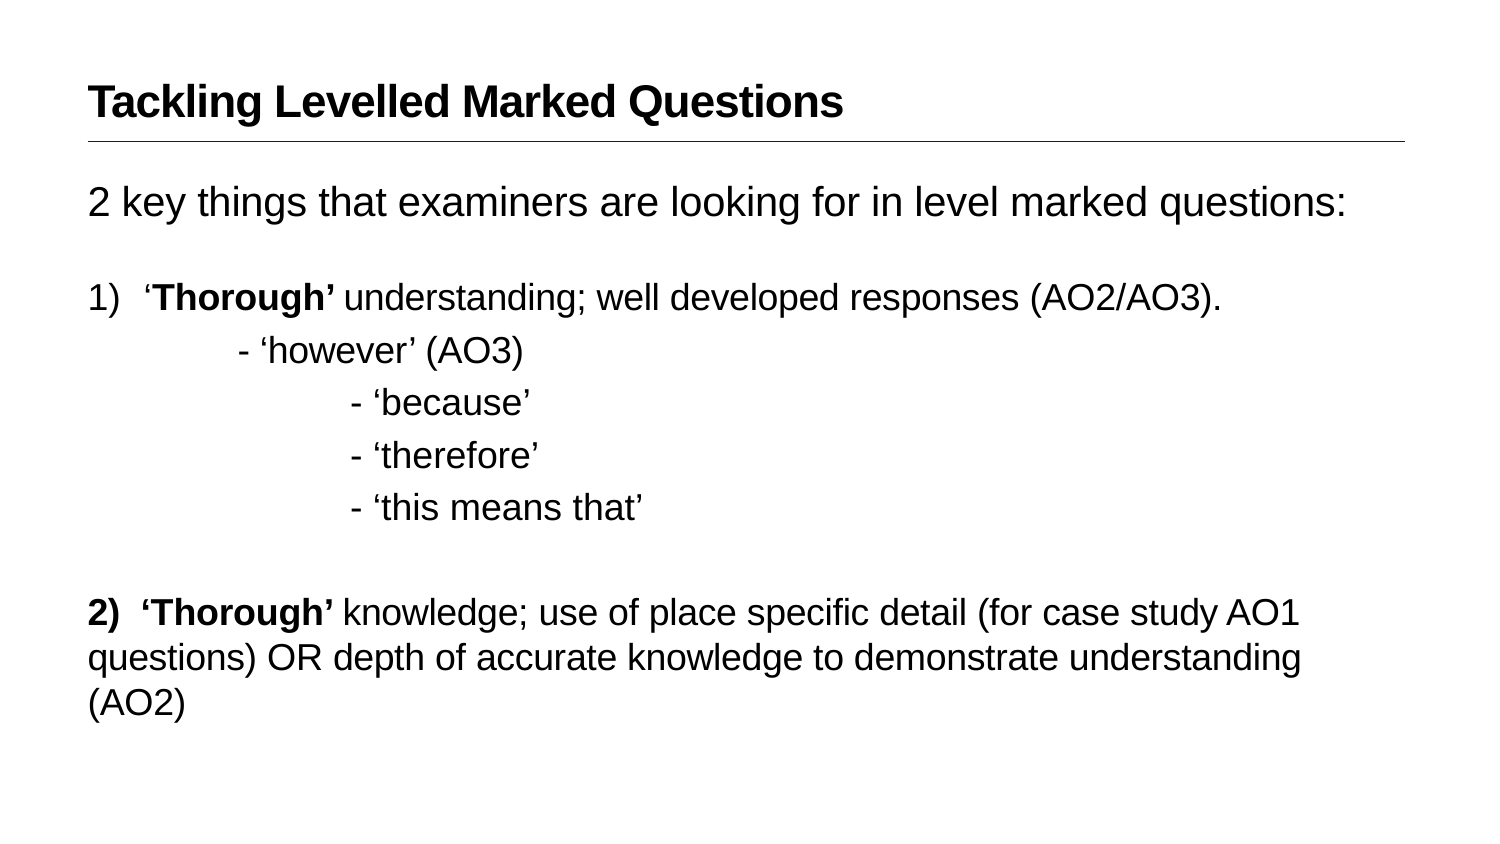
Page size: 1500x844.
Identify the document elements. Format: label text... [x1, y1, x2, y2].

list 2 key things that examiners are looking for in level marked questions: ‘Thorough’ understanding; well developed responses (AO2/AO3). - ‘however’ (AO3) - ‘because’ - ‘therefore’ - ‘this means that’ 2) ‘Thorough’ knowledge; use of place specific detail (for case study AO1 questions) OR depth of accurate knowledge to demonstrate understanding (AO2) [87, 174, 1405, 741]
list Tackling Levelled Marked Questions [87, 71, 1405, 128]
